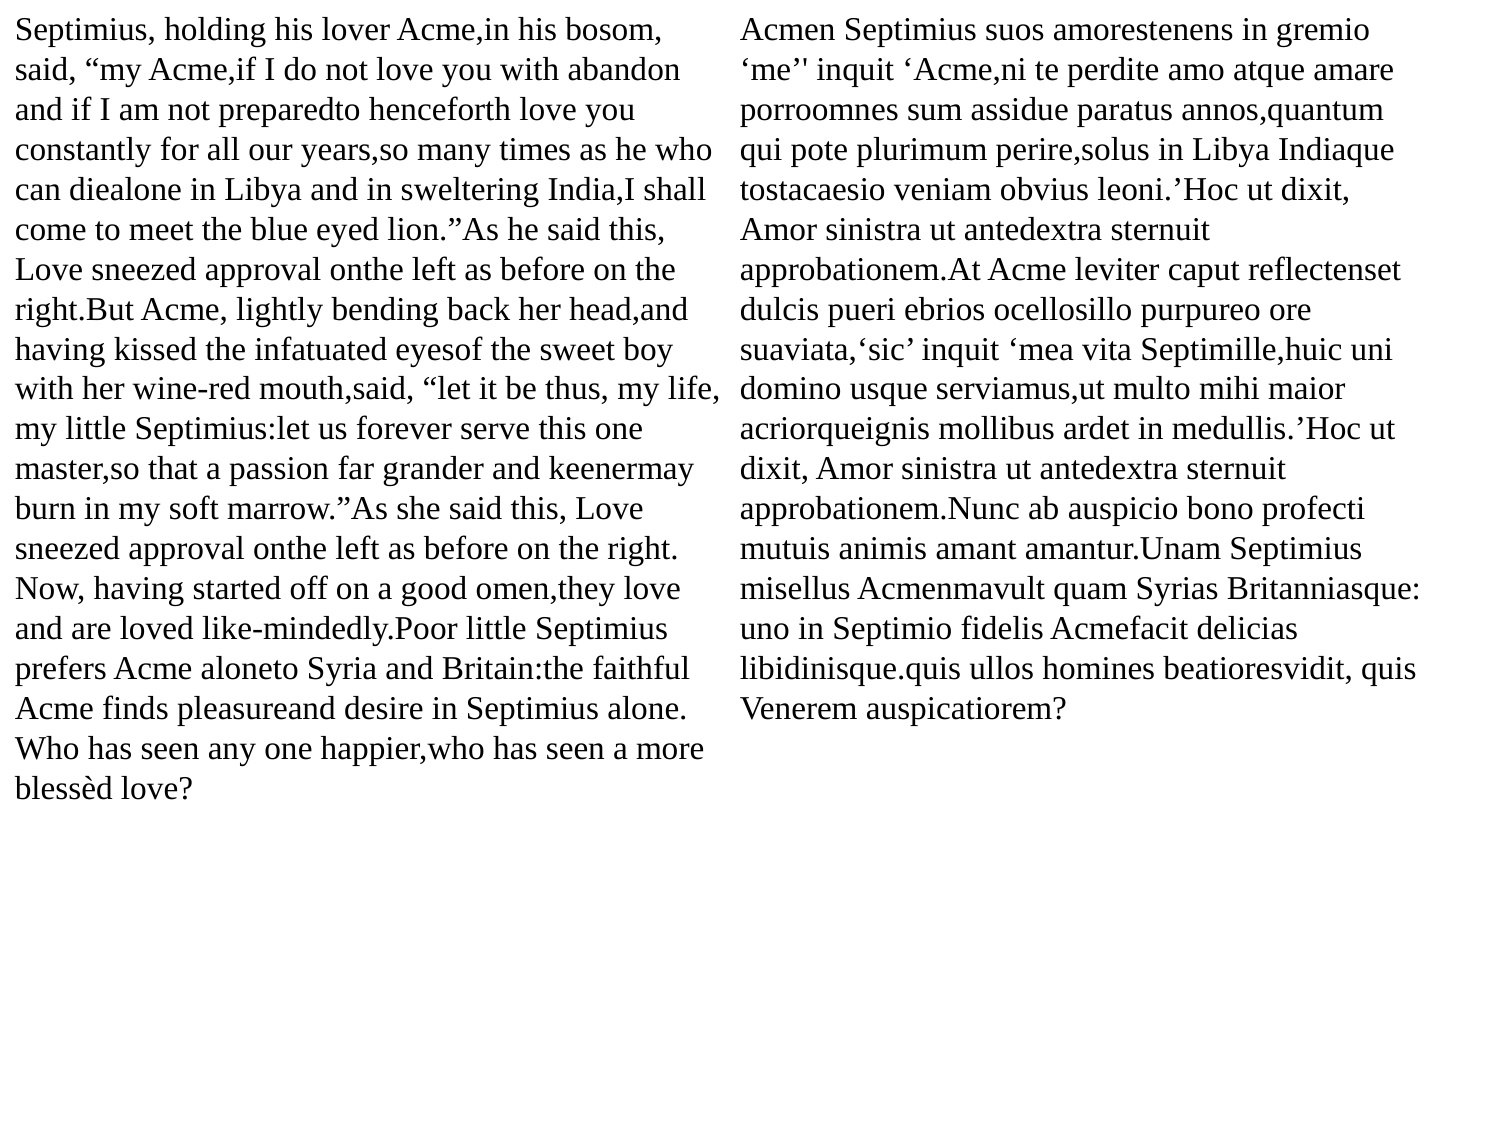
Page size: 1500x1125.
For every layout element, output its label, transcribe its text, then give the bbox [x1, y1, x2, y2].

text_box Acmen Septimius suos amores tenens in gremio ‘me’' inquit ‘Acme, ni te perdite amo atque amare porro omnes sum assidue paratus annos, quantum qui pote plurimum perire, solus in Libya Indiaque tosta caesio veniam obvius leoni.’ Hoc ut dixit, Amor sinistra ut ante dextra sternuit approbationem. At Acme leviter caput reflectens et dulcis pueri ebrios ocellos illo purpureo ore suaviata, ‘sic’ inquit ‘mea vita Septimille, huic uni domino usque serviamus, ut multo mihi maior acriorque ignis mollibus ardet in medullis.’ Hoc ut dixit, Amor sinistra ut ante dextra sternuit approbationem. Nunc ab auspicio bono profecti mutuis animis amant amantur. Unam Septimius misellus Acmen mavult quam Syrias Britanniasque: uno in Septimio fidelis Acme facit delicias libidinisque. quis ullos homines beatiores vidit, quis Venerem auspicatiorem? [725, 0, 1438, 734]
text_box Septimius, holding his lover Acme, in his bosom, said, “my Acme, if I do not love you with abandon and if I am not prepared to henceforth love you constantly for all our years, so many times as he who can die alone in Libya and in sweltering India, I shall come to meet the blue eyed lion.” As he said this, Love sneezed approval on the left as before on the right. But Acme, lightly bending back her head, and having kissed the infatuated eyes of the sweet boy with her wine-red mouth, said, “let it be thus, my life, my little Septimius: let us forever serve this one master, so that a passion far grander and keener may burn in my soft marrow.” As she said this, Love sneezed approval on the left as before on the right. Now, having started off on a good omen, they love and are loved like-mindedly. Poor little Septimius prefers Acme alone to Syria and Britain: the faithful Acme finds pleasure and desire in Septimius alone. Who has seen any one happier, who has seen a more blessèd love? [0, 0, 738, 814]
